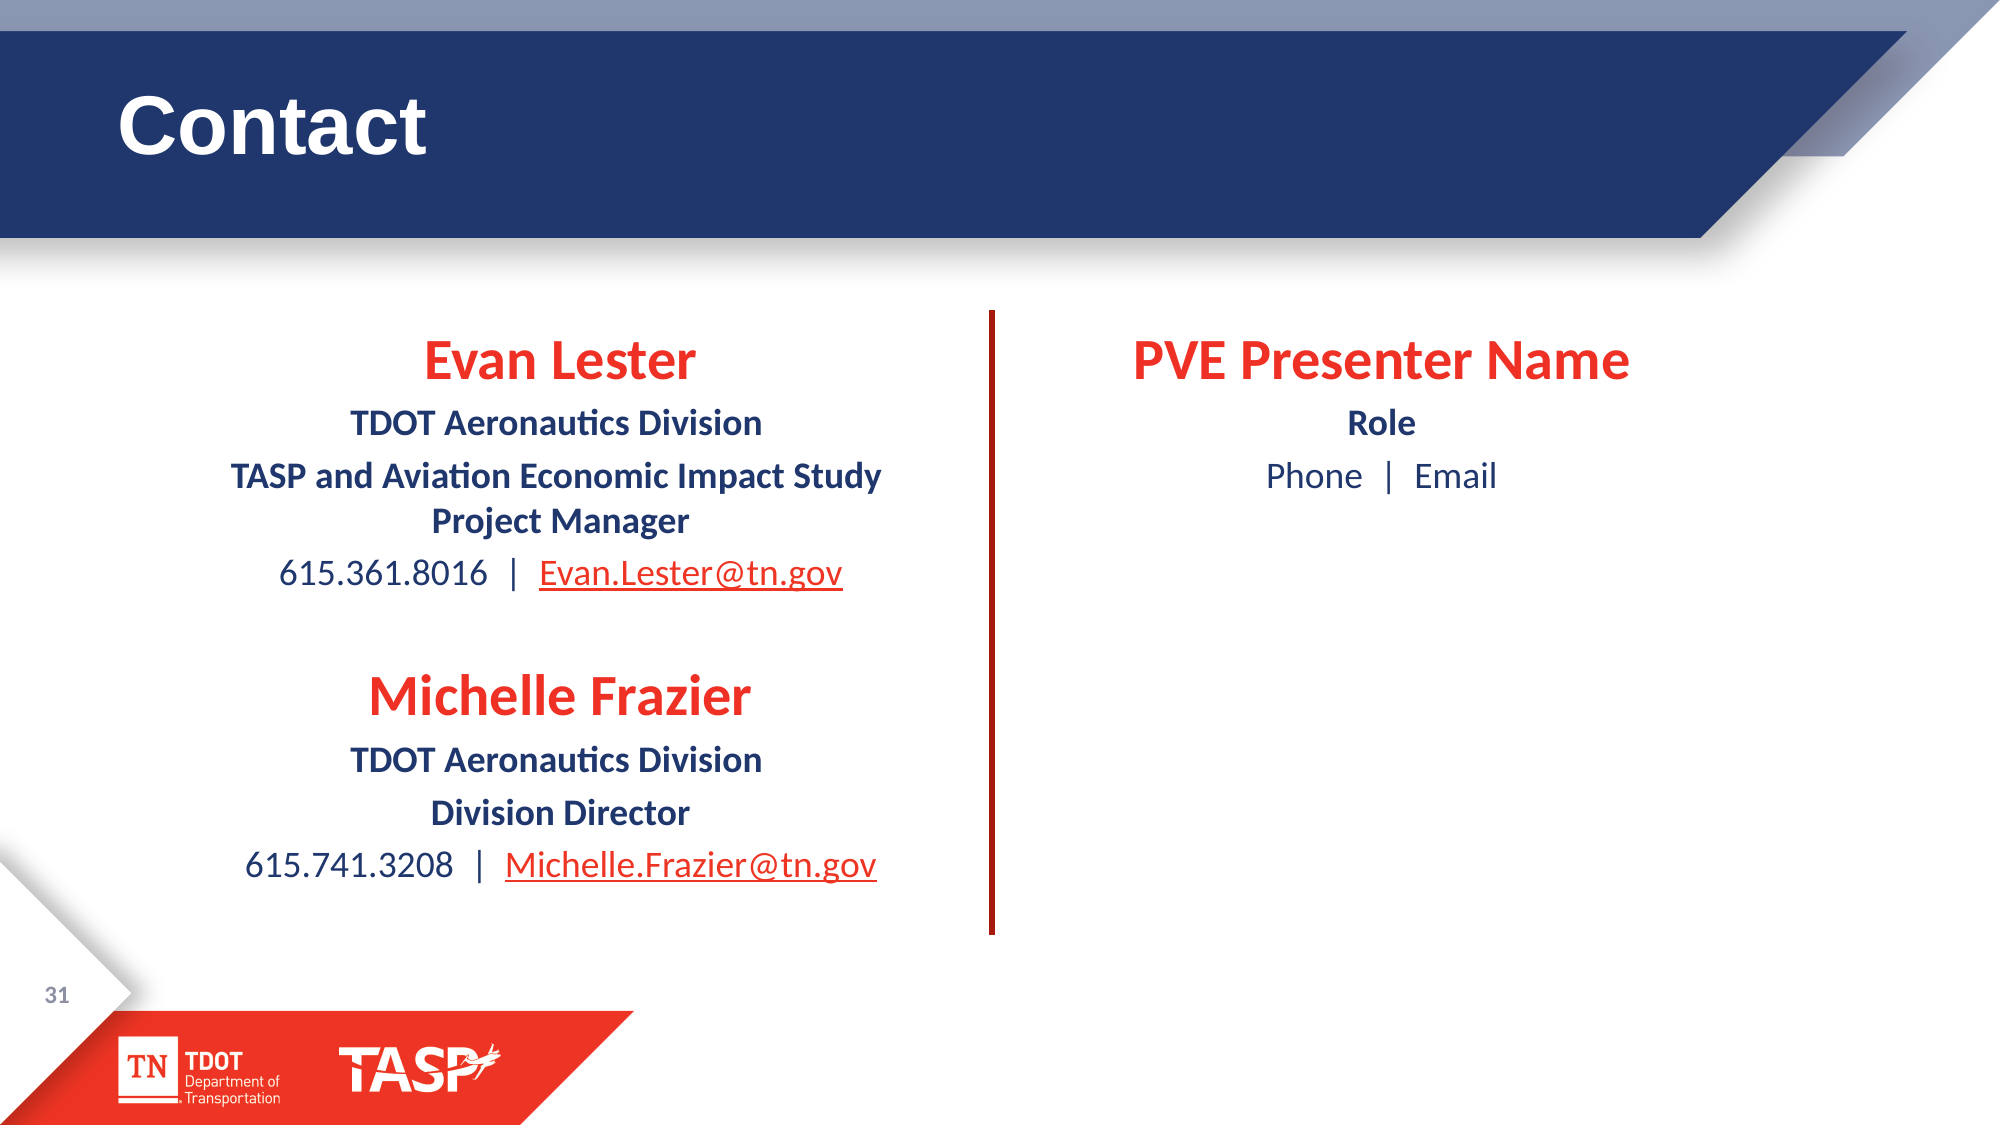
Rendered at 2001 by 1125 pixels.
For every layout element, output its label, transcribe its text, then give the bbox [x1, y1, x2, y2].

text_box Evan Lester TDOT Aeronautics Division TASP and Aviation Economic Impact Study Project Manager 615.361.8016 | Evan.Lester@tn.gov Michelle Frazier TDOT Aeronautics Division Division Director 615.741.3208 | Michelle.Frazier@tn.gov [157, 313, 964, 945]
text_box PVE Presenter Name Role Phone | Email [1019, 313, 1744, 504]
title Contact [102, 32, 2000, 223]
slide_number 31 [0, 963, 85, 1024]
picture [0, 0, 2001, 1125]
